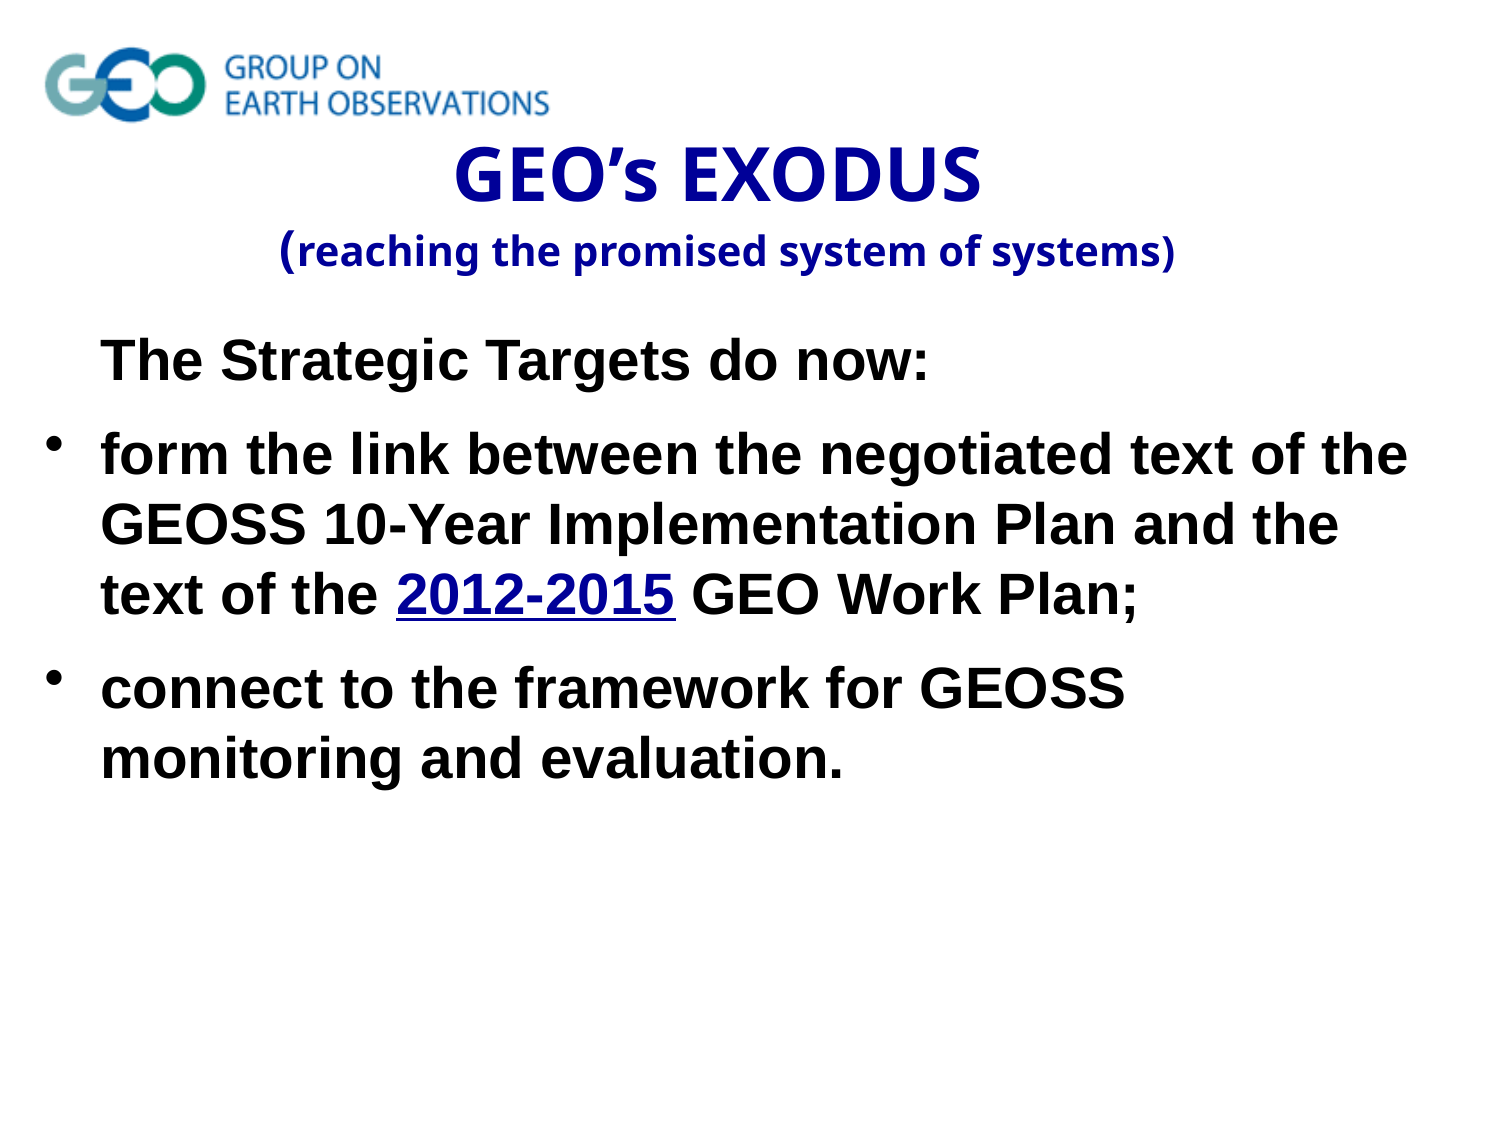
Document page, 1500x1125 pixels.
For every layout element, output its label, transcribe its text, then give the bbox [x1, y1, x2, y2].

picture [37, 37, 563, 138]
list The Strategic Targets do now: form the link between the negotiated text of the GEOSS 10-Year Implementation Plan and the text of the 2012-2015 GEO Work Plan; connect to the framework for GEOSS monitoring and evaluation. [29, 314, 1452, 963]
text_box GEO’s EXODUS (reaching the promised system of systems) [41, 113, 1415, 289]
